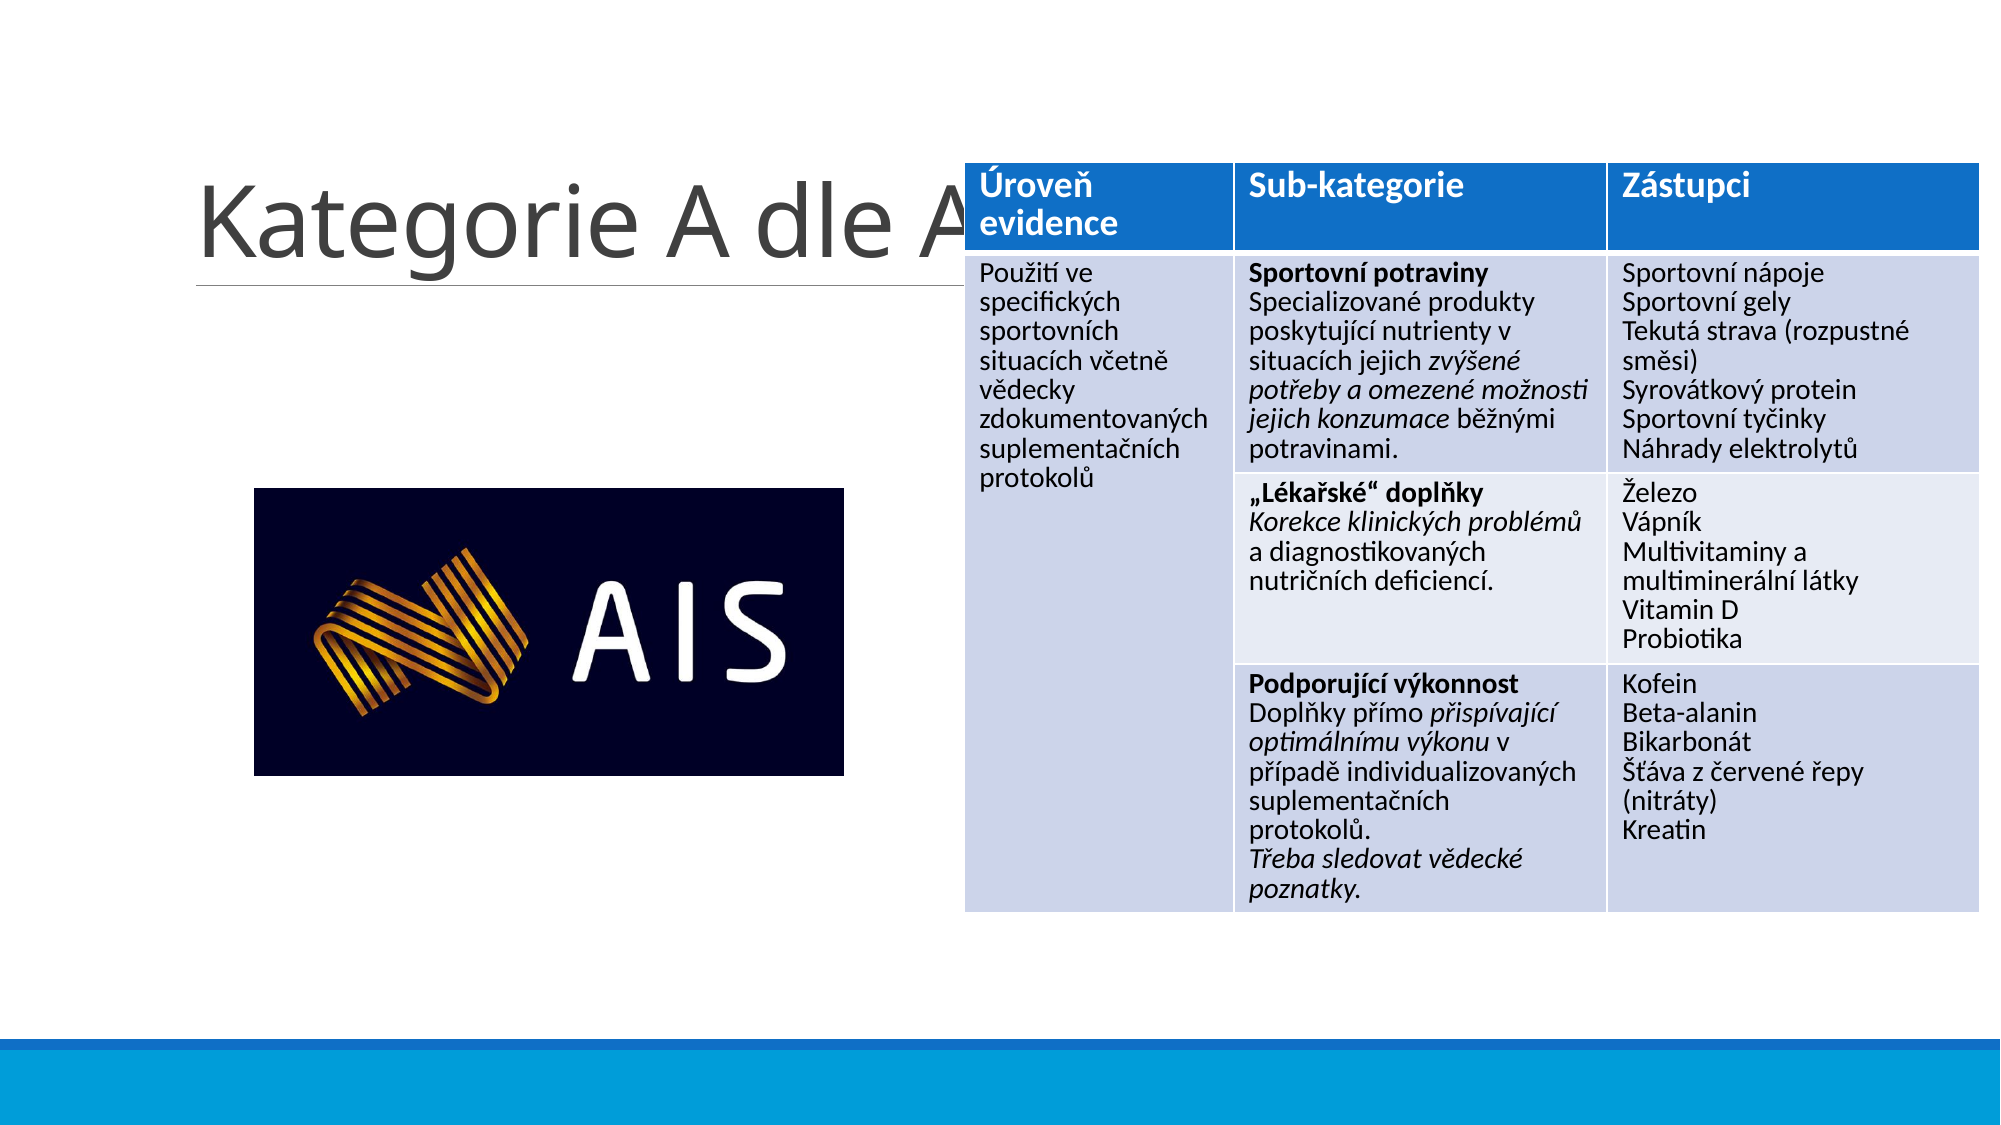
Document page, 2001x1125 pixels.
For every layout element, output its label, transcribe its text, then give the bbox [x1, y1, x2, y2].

title Kategorie A dle AIS [180, 47, 1830, 285]
table_cell Sportovní potraviny Specializované produkty poskytující nutrienty v situacích jejich zvýšené potřeby a omezené možnosti jejich konzumace běžnými potravinami. [1235, 256, 1606, 472]
table_cell Podporující výkonnost Doplňky přímo přispívající optimálnímu výkonu v případě individualizovaných suplementačních protokolů. Třeba sledovat vědecké poznatky. [1235, 665, 1606, 912]
table_header Zástupci [1608, 163, 1979, 250]
table_cell Sportovní nápoje Sportovní gely Tekutá strava (rozpustné směsi) Syrovátkový protein Sportovní tyčinky Náhrady elektrolytů [1608, 256, 1979, 472]
table_header Sub-kategorie [1235, 163, 1606, 250]
table_cell „Lékařské“ doplňky Korekce klinických problémů a diagnostikovaných nutričních deficiencí. [1235, 474, 1606, 663]
table_cell Kofein Beta-alanin Bikarbonát Šťáva z červené řepy (nitráty) Kreatin [1608, 665, 1979, 912]
table_cell Železo Vápník Multivitaminy a multiminerální látky Vitamin D Probiotika [1608, 474, 1979, 663]
picture [253, 487, 845, 777]
table_cell Použití ve specifických sportovních situacích včetně vědecky zdokumentovaných suplementačních protokolů [965, 256, 1233, 912]
table_header Úroveň evidence [965, 163, 1233, 250]
